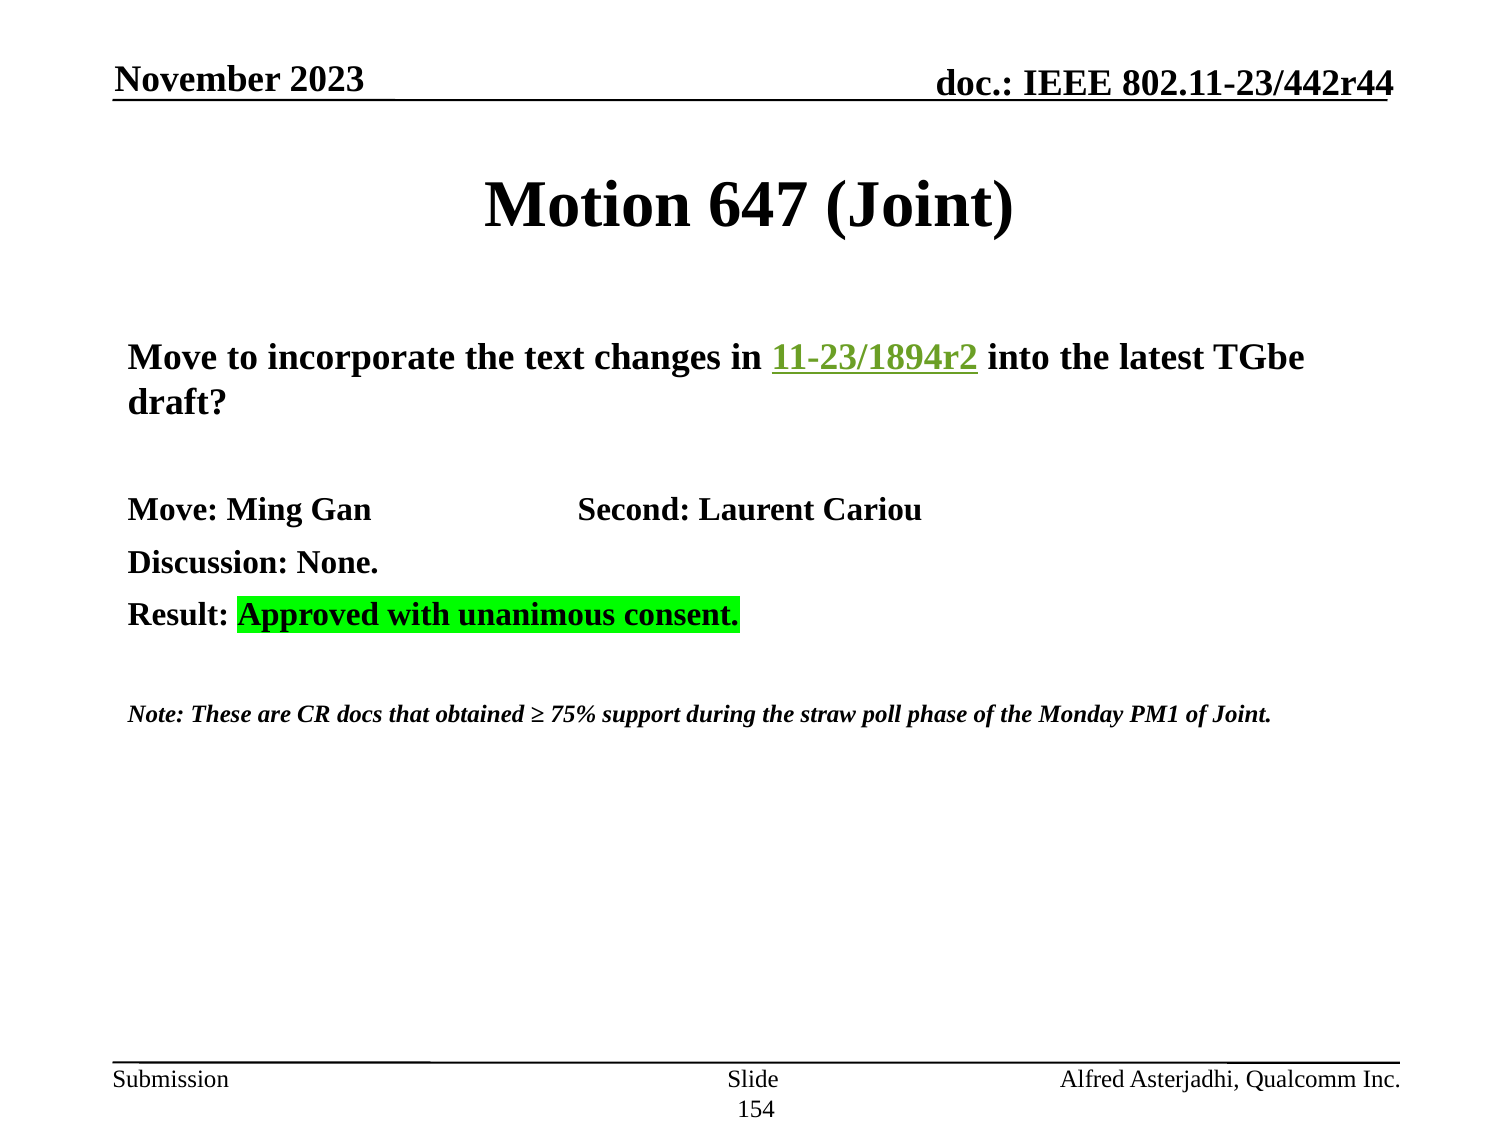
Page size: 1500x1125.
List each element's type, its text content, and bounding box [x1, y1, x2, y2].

title Motion 647 (Joint) [112, 112, 1388, 288]
list Move to incorporate the text changes in 11-23/1894r2 into the latest TGbe draft? Move: Ming Gan Second: Laurent Cariou Discussion: None. Result: Approved with unanimous consent. Note: These are CR docs that obtained ≥ 75% support during the straw poll phase of the Monday PM1 of Joint. [112, 324, 1388, 1063]
footer Alfred Asterjadhi, Qualcomm Inc. [878, 1061, 1402, 1093]
slide_number Slide 154 [712, 1061, 800, 1123]
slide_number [114, 54, 423, 100]
